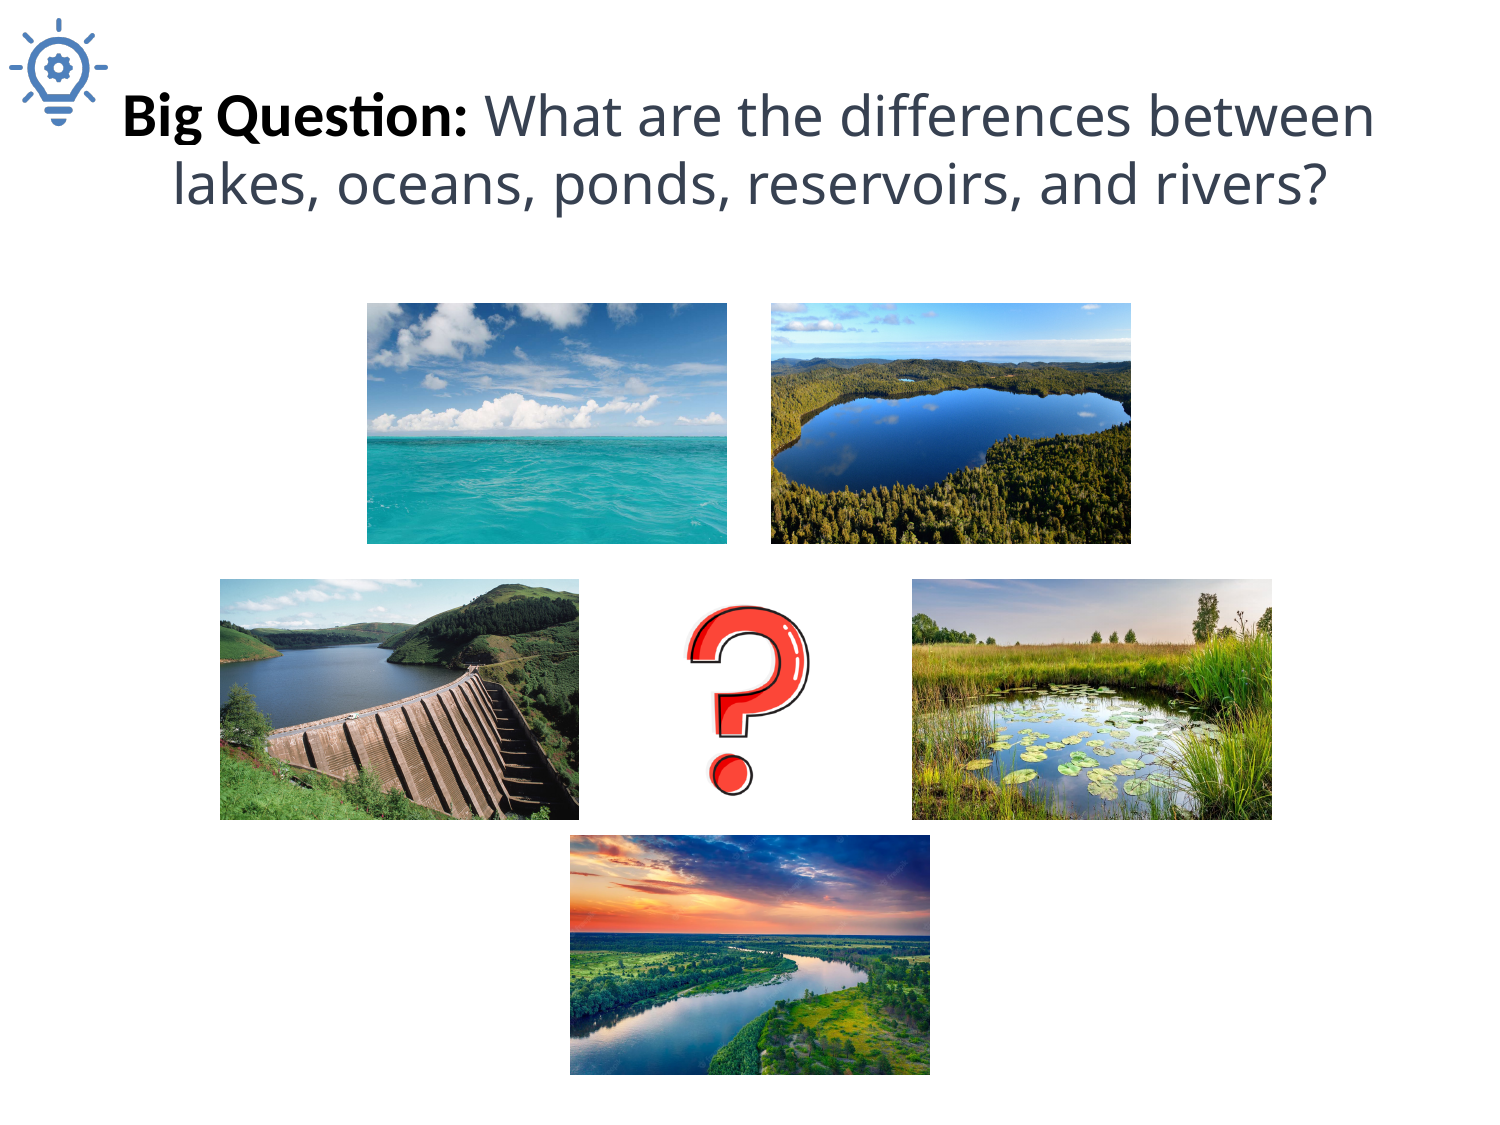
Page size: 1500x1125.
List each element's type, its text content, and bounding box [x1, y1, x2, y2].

picture [570, 834, 930, 1076]
picture [367, 303, 727, 544]
picture [912, 578, 1272, 820]
picture [771, 303, 1131, 544]
picture [219, 578, 579, 820]
text_box Big Question: What are the differences between lakes, oceans, ponds, reservoirs, and rivers? [76, 66, 1424, 224]
picture [630, 584, 861, 814]
text_box [0, 13, 119, 133]
